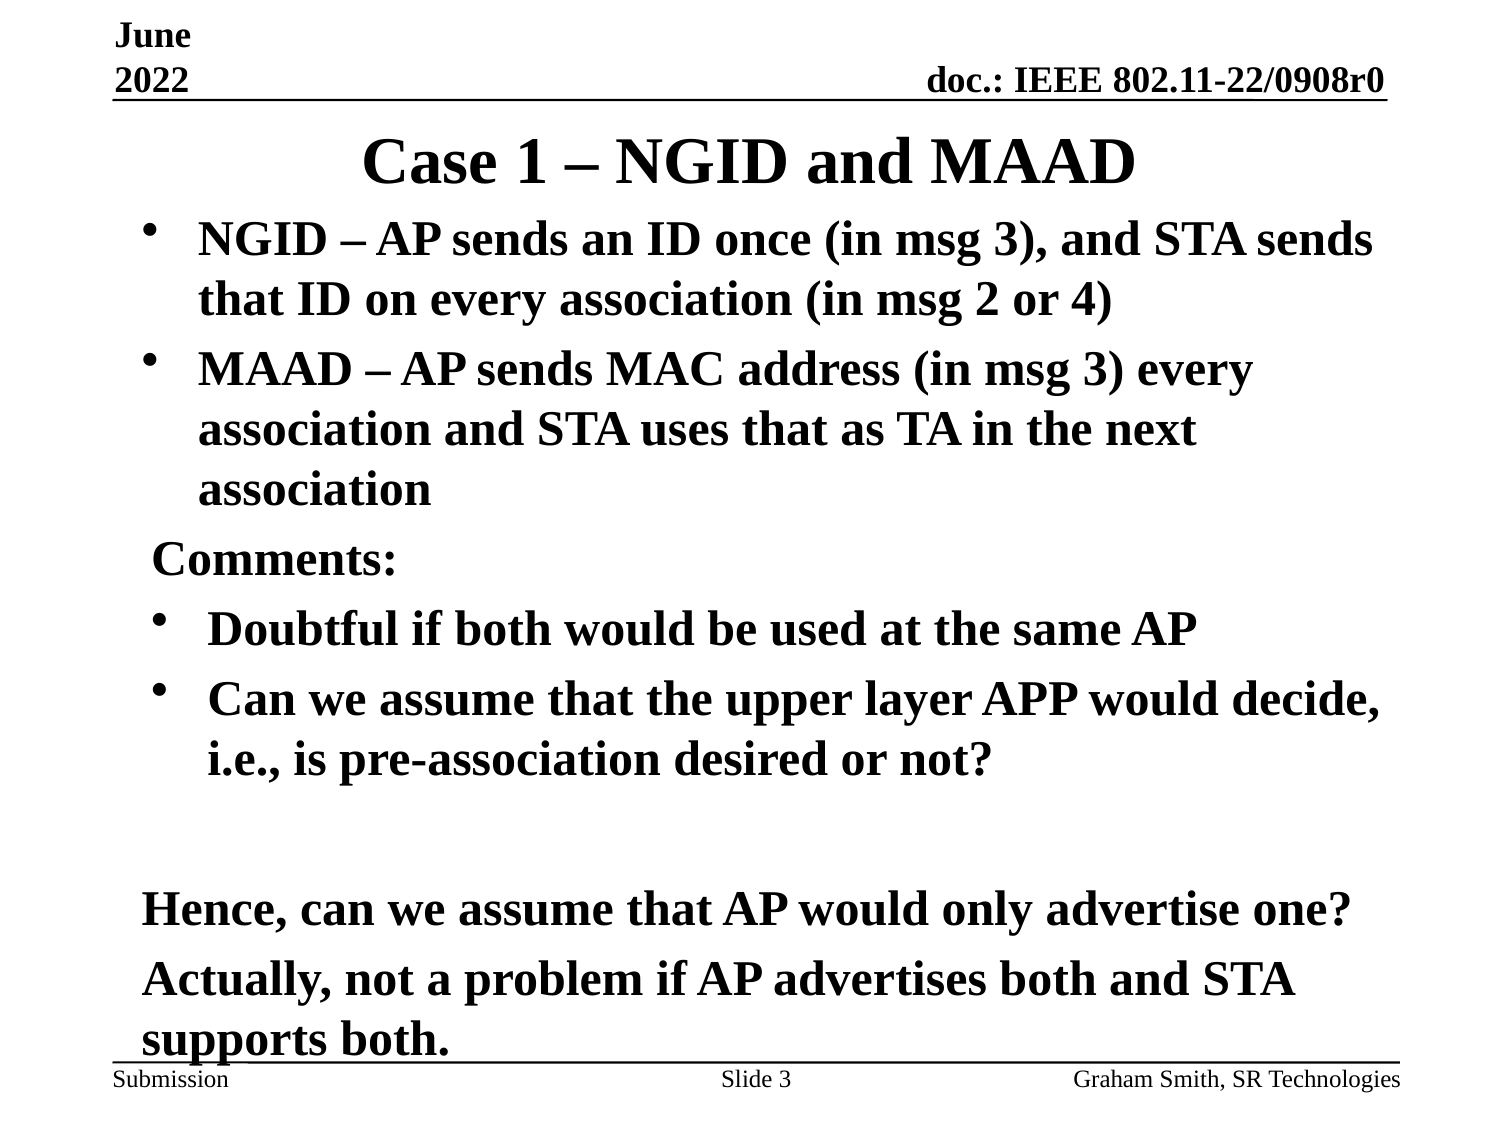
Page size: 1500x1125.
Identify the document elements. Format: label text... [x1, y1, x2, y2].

footer Graham Smith, SR Technologies [1069, 1061, 1402, 1093]
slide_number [114, 54, 265, 101]
title Case 1 – NGID and MAAD [112, 112, 1388, 201]
slide_number Slide 3 [712, 1061, 800, 1093]
list NGID – AP sends an ID once (in msg 3), and STA sends that ID on every association (in msg 2 or 4) MAAD – AP sends MAC address (in msg 3) every association and STA uses that as TA in the next association Comments: Doubtful if both would be used at the same AP Can we assume that the upper layer APP would decide, i.e., is pre-association desired or not? Hence, can we assume that AP would only advertise one? Actually, not a problem if AP advertises both and STA supports both. [126, 198, 1402, 1050]
